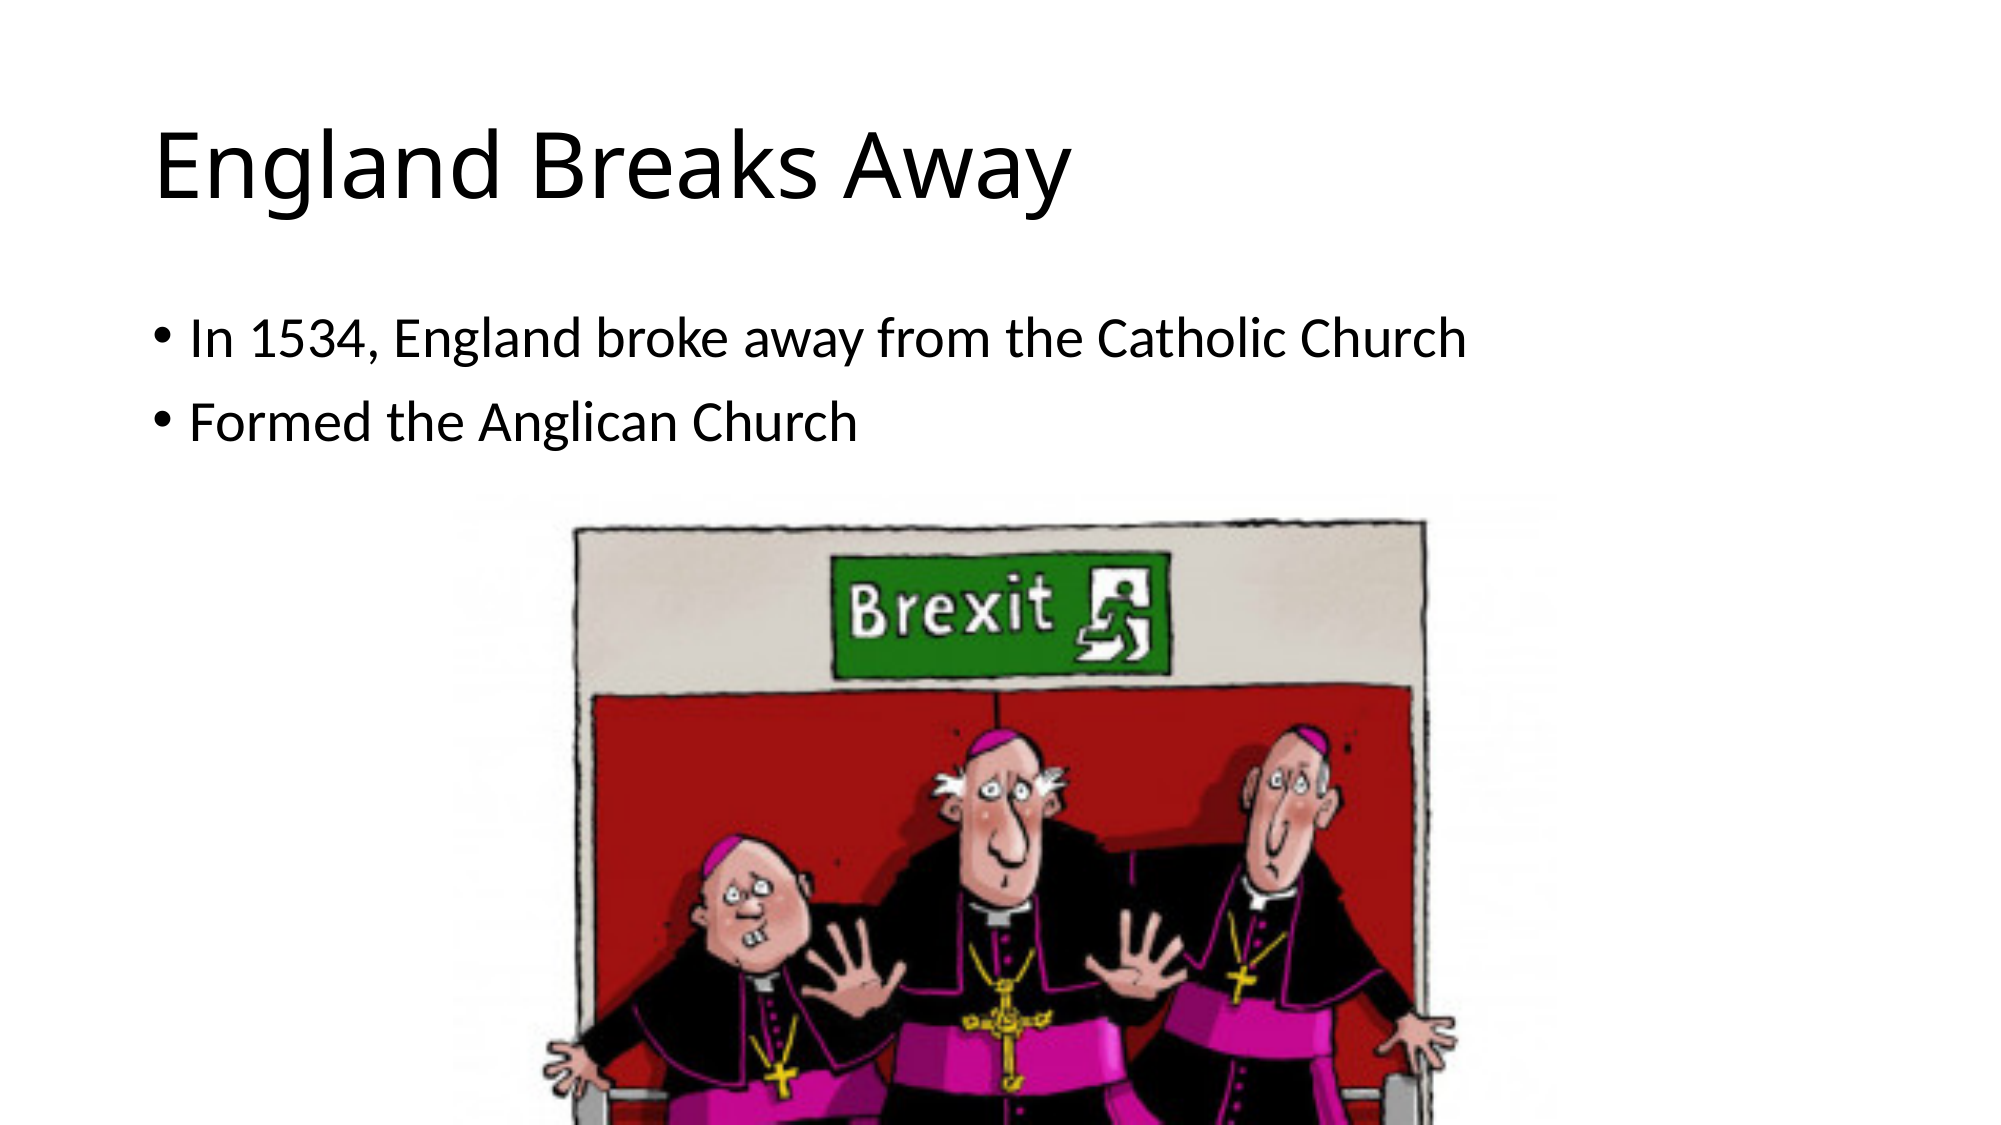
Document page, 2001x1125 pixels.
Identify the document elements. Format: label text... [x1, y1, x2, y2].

picture [453, 494, 1557, 1125]
list In 1534, England broke away from the Catholic Church Formed the Anglican Church [137, 299, 1863, 1014]
title England Breaks Away [137, 59, 1863, 278]
